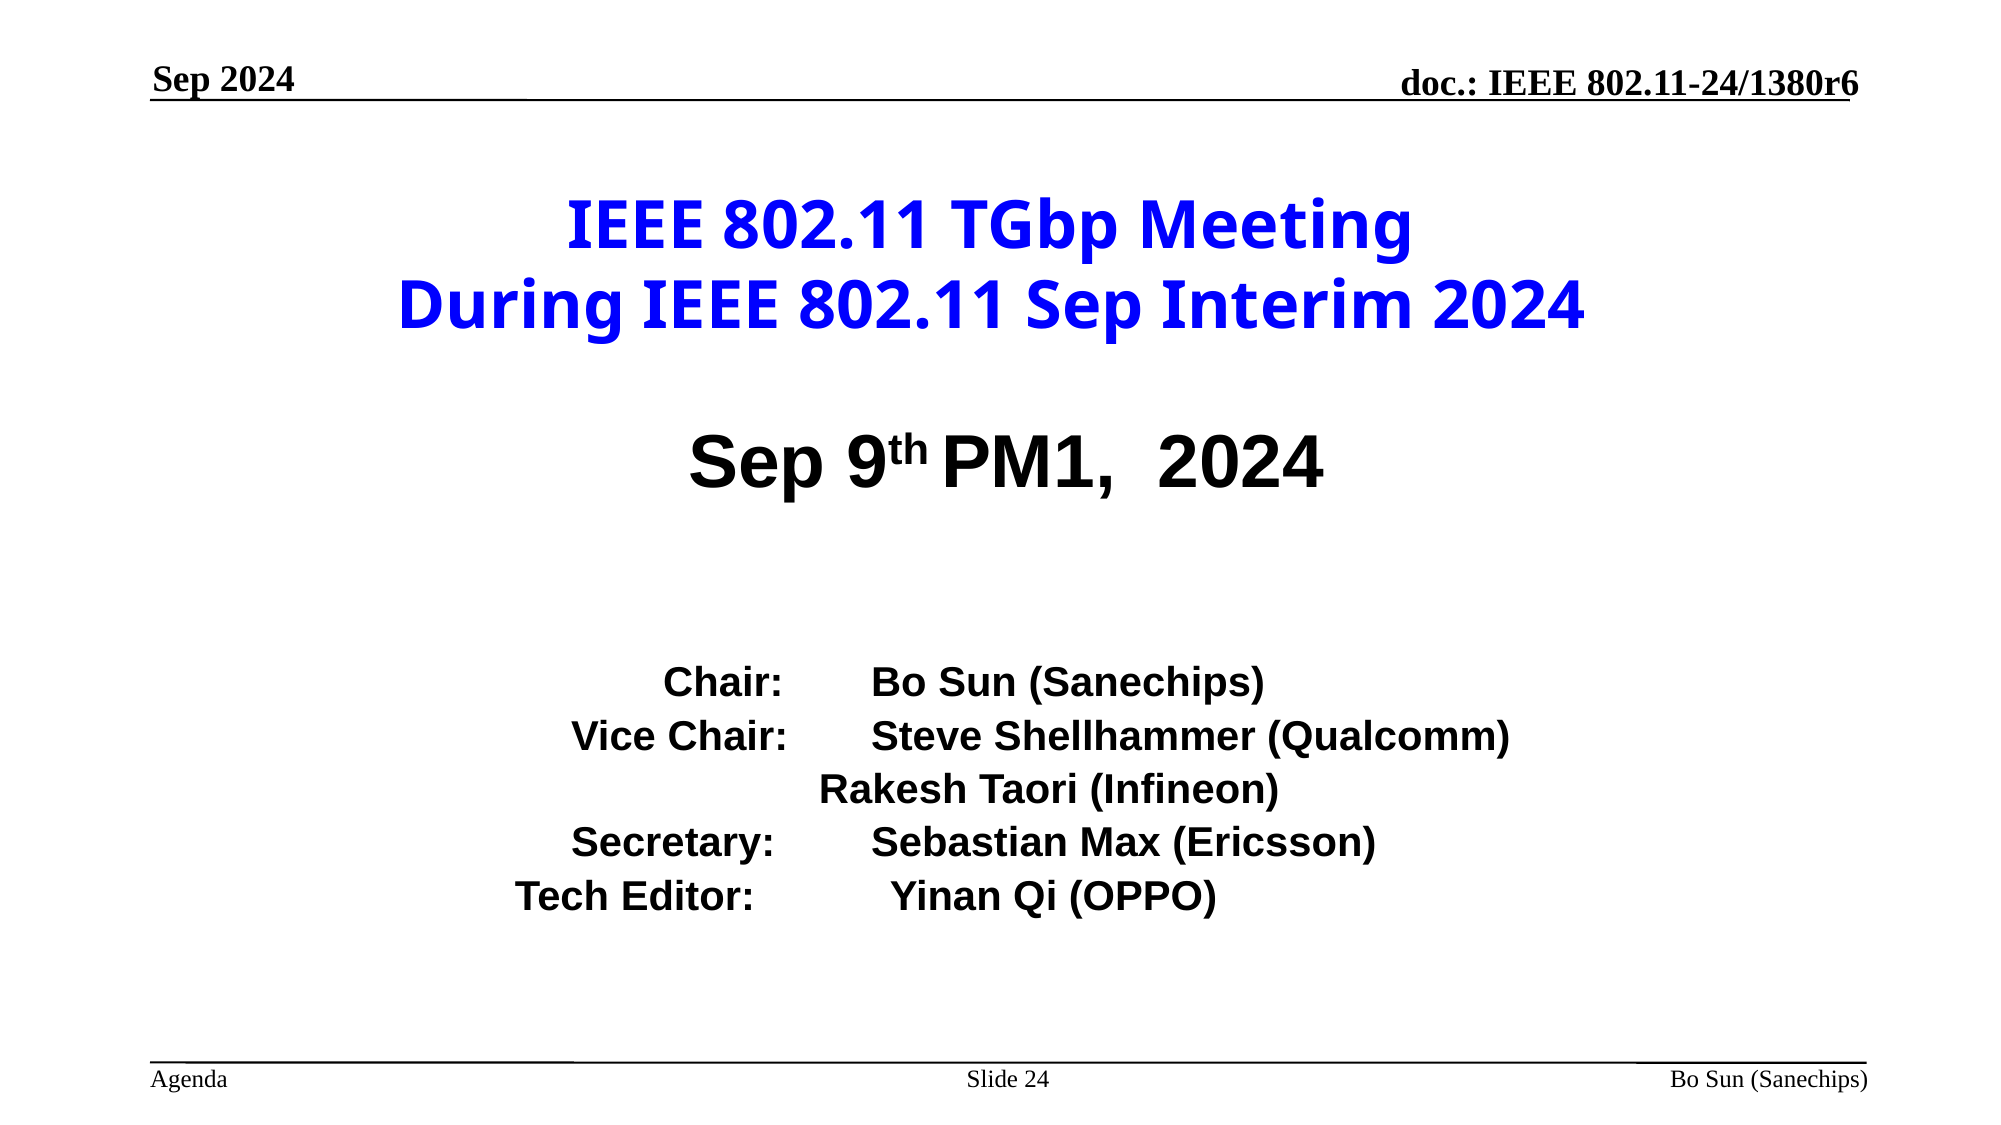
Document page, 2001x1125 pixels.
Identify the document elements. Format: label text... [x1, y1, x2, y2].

text_box IEEE 802.11 TGbp Meeting During IEEE 802.11 Sep Interim 2024 [288, 112, 1695, 349]
slide_number Slide 24 [949, 1061, 1067, 1123]
text_box Sep 9th PM1, 2024 Chair: Bo Sun (Sanechips) Vice Chair: Steve Shellhammer (Qualcomm) Rakesh Taori (Infineon) Secretary: Sebastian Max (Ericsson) Tech Editor: Yinan Qi (OPPO) [200, 349, 1813, 1027]
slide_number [152, 54, 563, 100]
footer Bo Sun (Sanechips) [1171, 1061, 1869, 1093]
